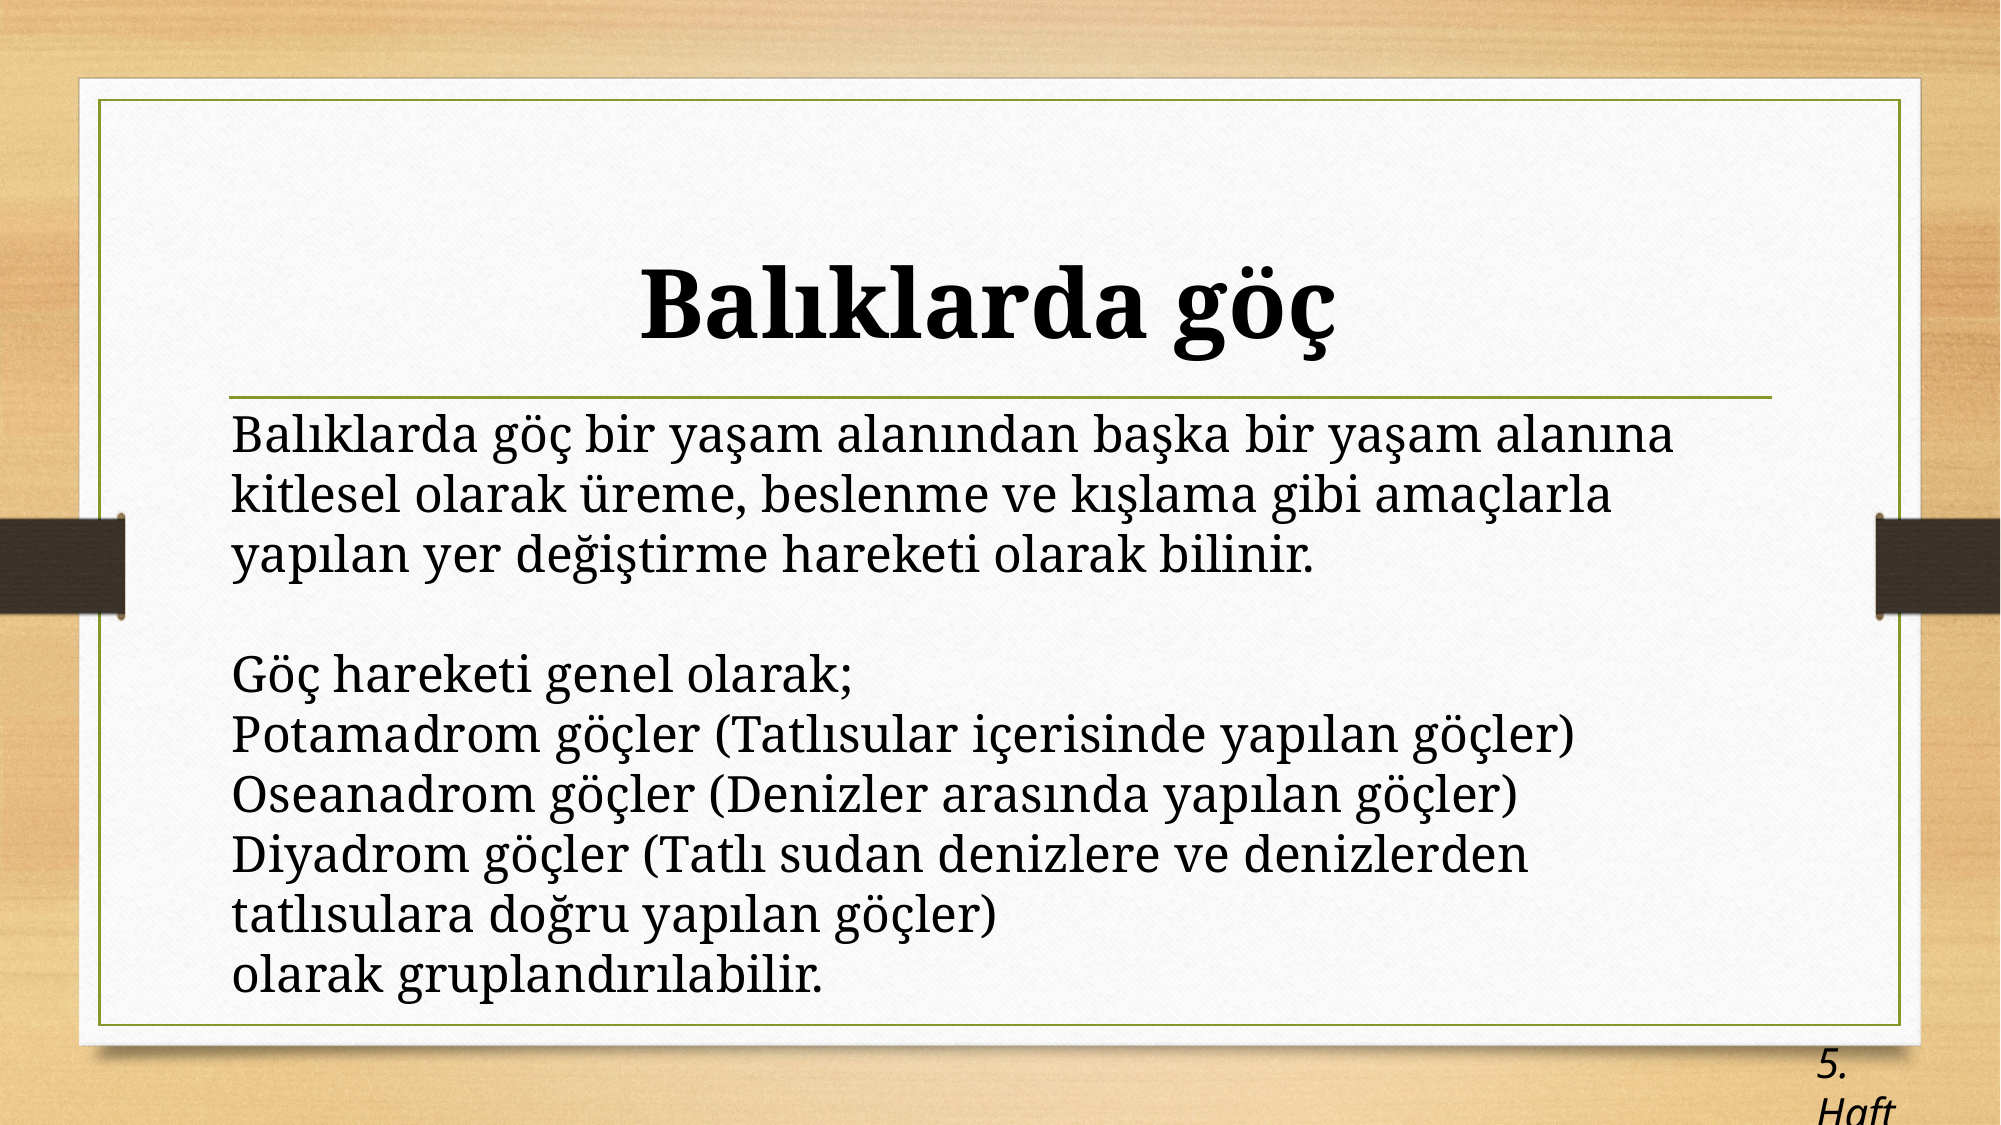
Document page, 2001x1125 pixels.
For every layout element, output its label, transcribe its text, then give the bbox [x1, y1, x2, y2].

text_box 5. Hafta [1801, 1029, 1931, 1125]
text_box Balıklarda göç bir yaşam alanından başka bir yaşam alanına kitlesel olarak üreme, beslenme ve kışlama gibi amaçlarla yapılan yer değiştirme hareketi olarak bilinir. Göç hareketi genel olarak; Potamadrom göçler (Tatlısular içerisinde yapılan göçler) Oseanadrom göçler (Denizler arasında yapılan göçler) Diyadrom göçler (Tatlı sudan denizlere ve denizlerden tatlısulara doğru yapılan göçler) olarak gruplandırılabilir. [217, 395, 1781, 1010]
text_box Balıklarda göç [361, 220, 1616, 379]
picture [0, 0, 2001, 1125]
